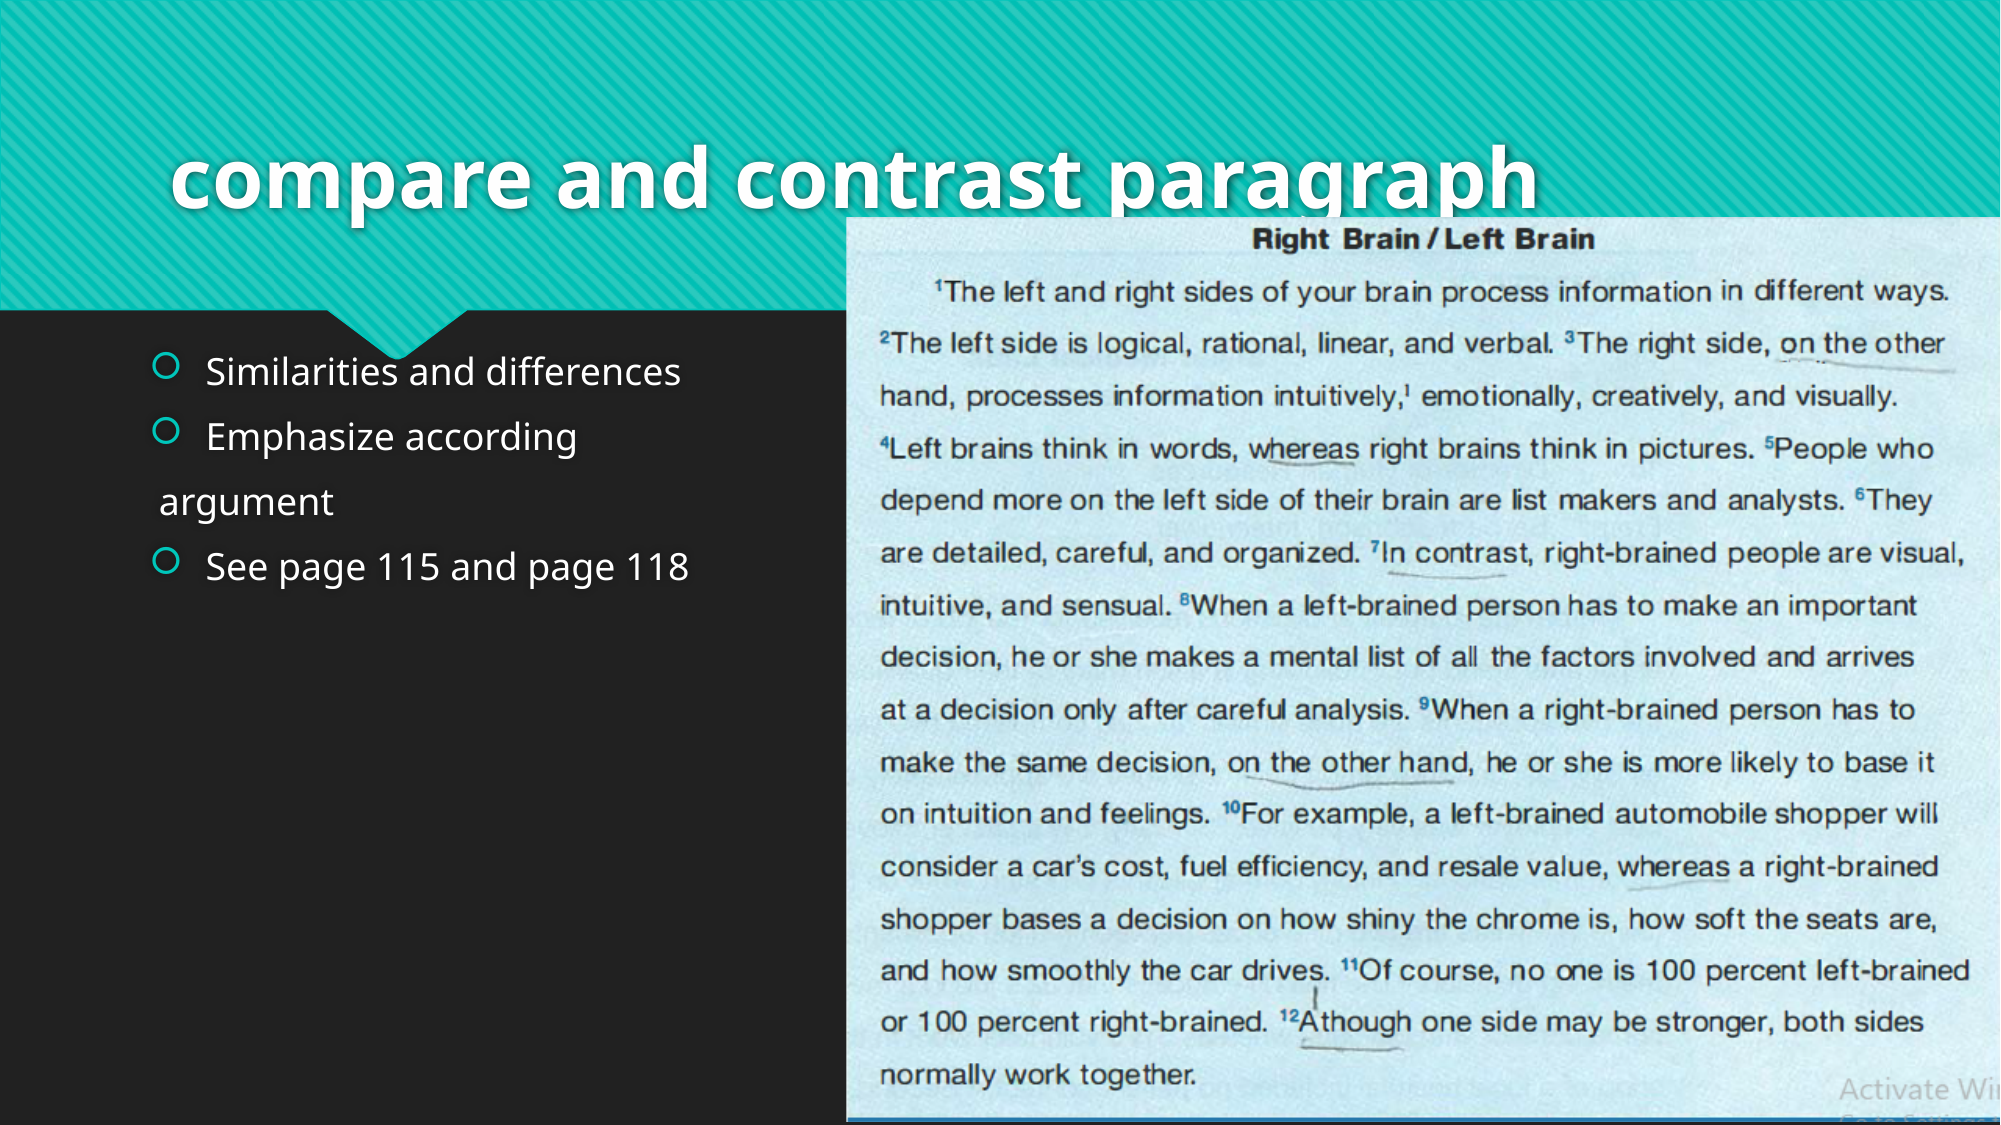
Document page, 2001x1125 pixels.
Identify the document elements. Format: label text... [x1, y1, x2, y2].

list Similarities and differences Emphasize according argument See page 115 and page 118 [134, 364, 846, 962]
title compare and contrast paragraph [132, 73, 1868, 233]
picture [846, 217, 2000, 1123]
